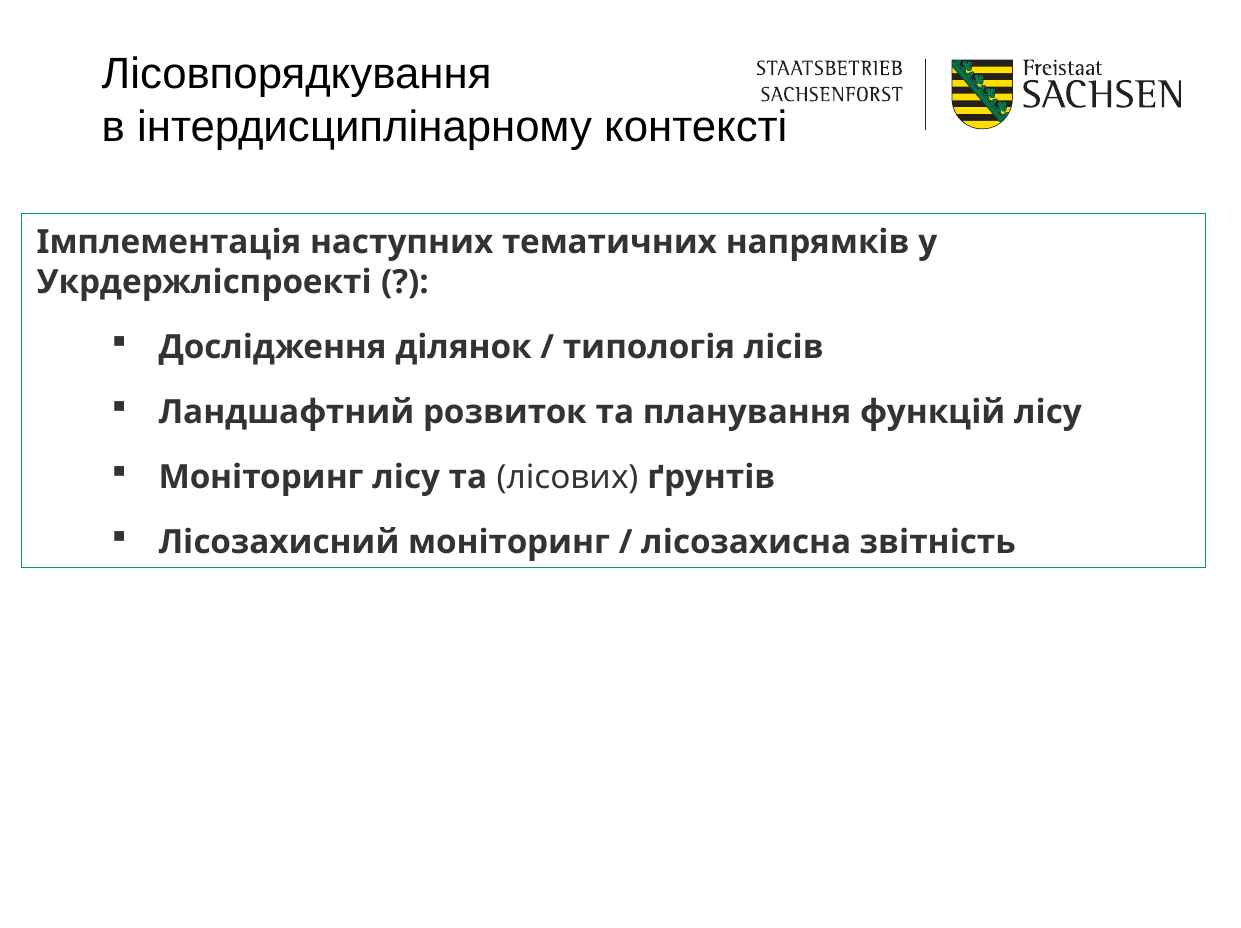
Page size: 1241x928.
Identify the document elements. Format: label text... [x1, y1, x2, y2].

text_box Імплементація наступних тематичних напрямків у Укрдержліспроекті (?): Дослідження ділянок / типологія лісів Ландшафтний розвиток та планування функцій лісу Моніторинг лісу та (лісових) ґрунтів Лісозахисний моніторинг / лісозахисна звітність [21, 213, 1206, 568]
title Лісовпорядкування в інтердисциплінарному контексті [101, 35, 1157, 150]
